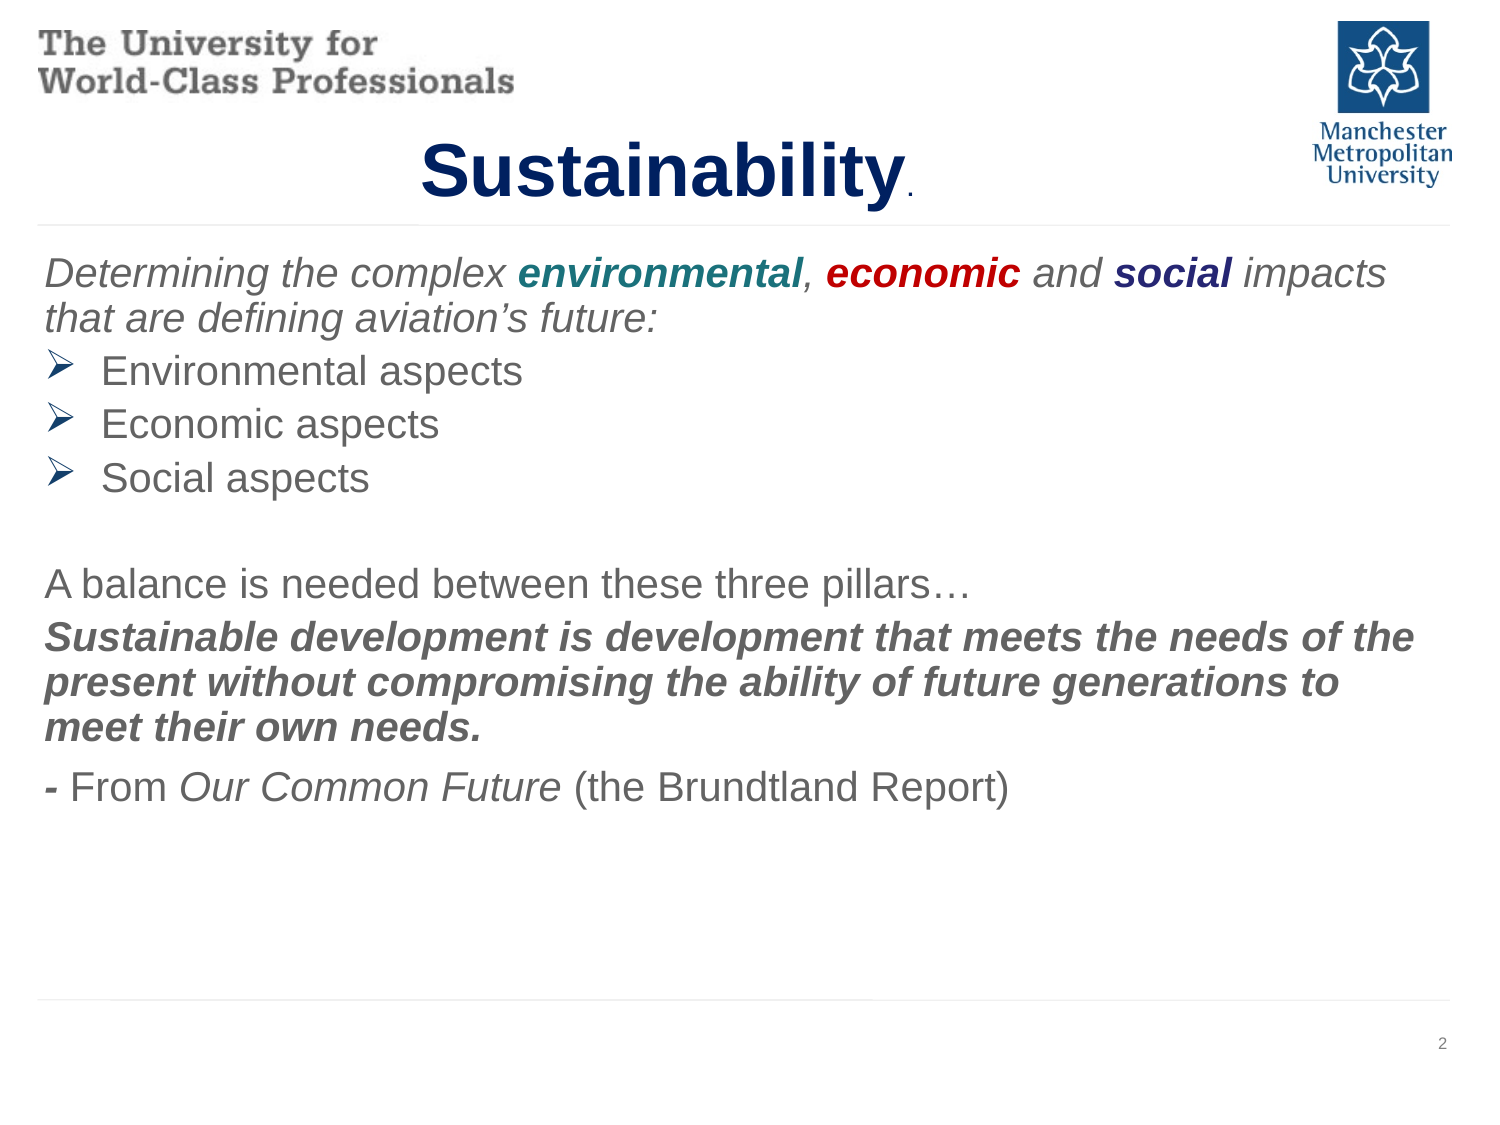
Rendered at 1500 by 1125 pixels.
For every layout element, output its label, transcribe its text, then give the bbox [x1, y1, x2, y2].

slide_number 2 [1399, 1024, 1463, 1101]
list Determining the complex environmental, economic and social impacts that are defining aviation’s future: Environmental aspects Economic aspects Social aspects A balance is needed between these three pillars… Sustainable development is development that meets the needs of the present without compromising the ability of future generations to meet their own needs. - From Our Common Future (the Brundtland Report) [29, 243, 1448, 823]
picture [1312, 21, 1452, 188]
picture [38, 30, 550, 103]
title Sustainability. [29, 113, 1305, 243]
